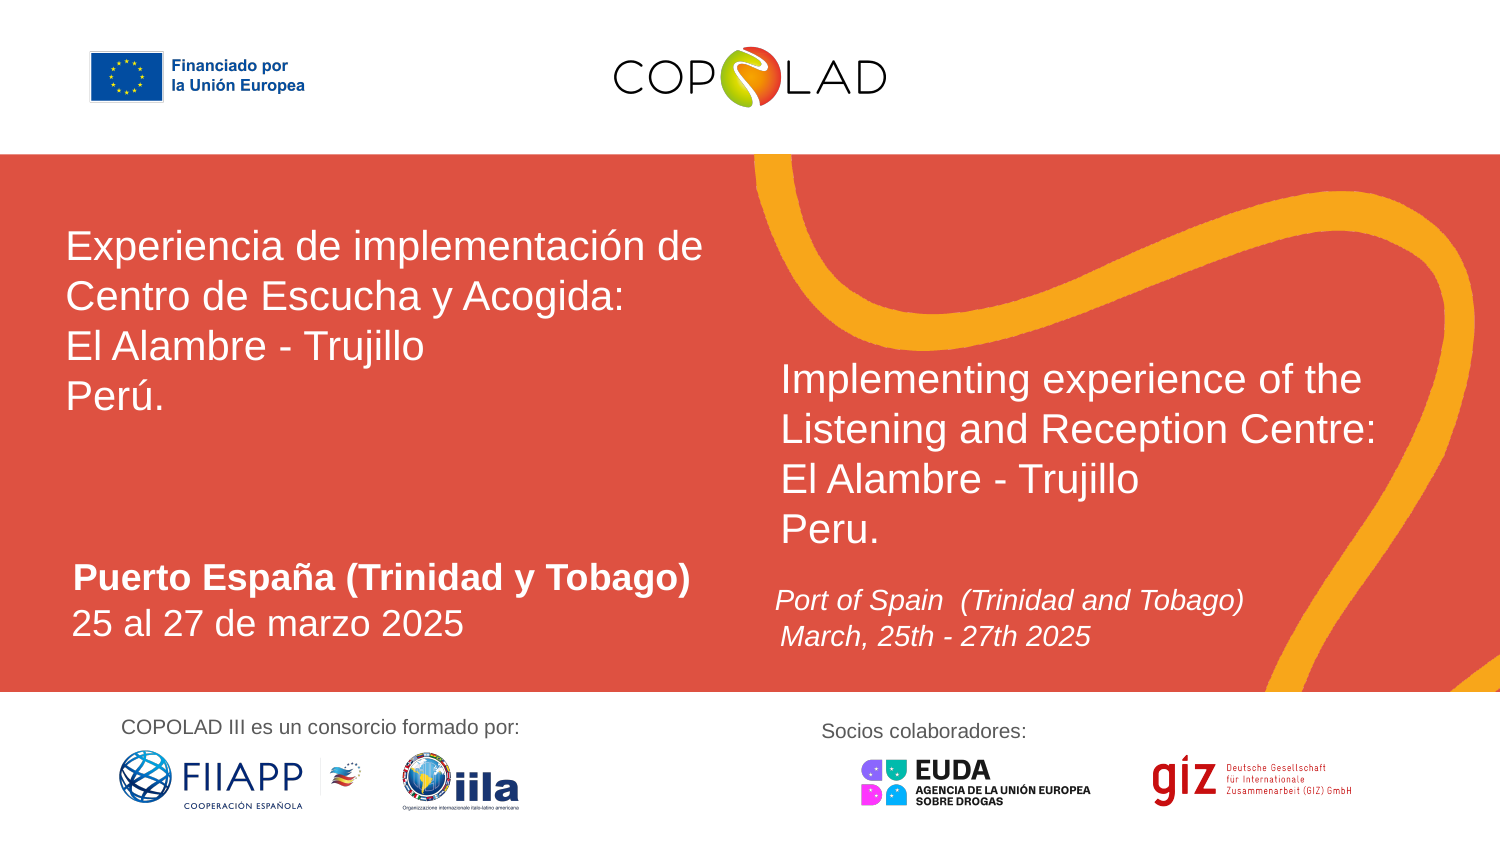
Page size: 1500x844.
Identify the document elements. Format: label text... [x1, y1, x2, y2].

picture [841, 739, 1112, 826]
text_box COPOLAD III es un consorcio formado por: [106, 698, 774, 750]
text_box [0, 154, 744, 692]
picture [88, 49, 343, 104]
picture [601, 0, 1500, 693]
text_box Experiencia de implementación de Centro de Escucha y Acogida: El Alambre - Trujillo Perú. [50, 203, 744, 446]
text_box Puerto España (Trinidad y Tobago) [57, 545, 723, 606]
picture [1143, 719, 1361, 842]
text_box 25 al 27 de marzo 2025 [56, 591, 495, 652]
picture [63, 711, 523, 844]
text_box Socios colaboradores: [806, 702, 1475, 755]
